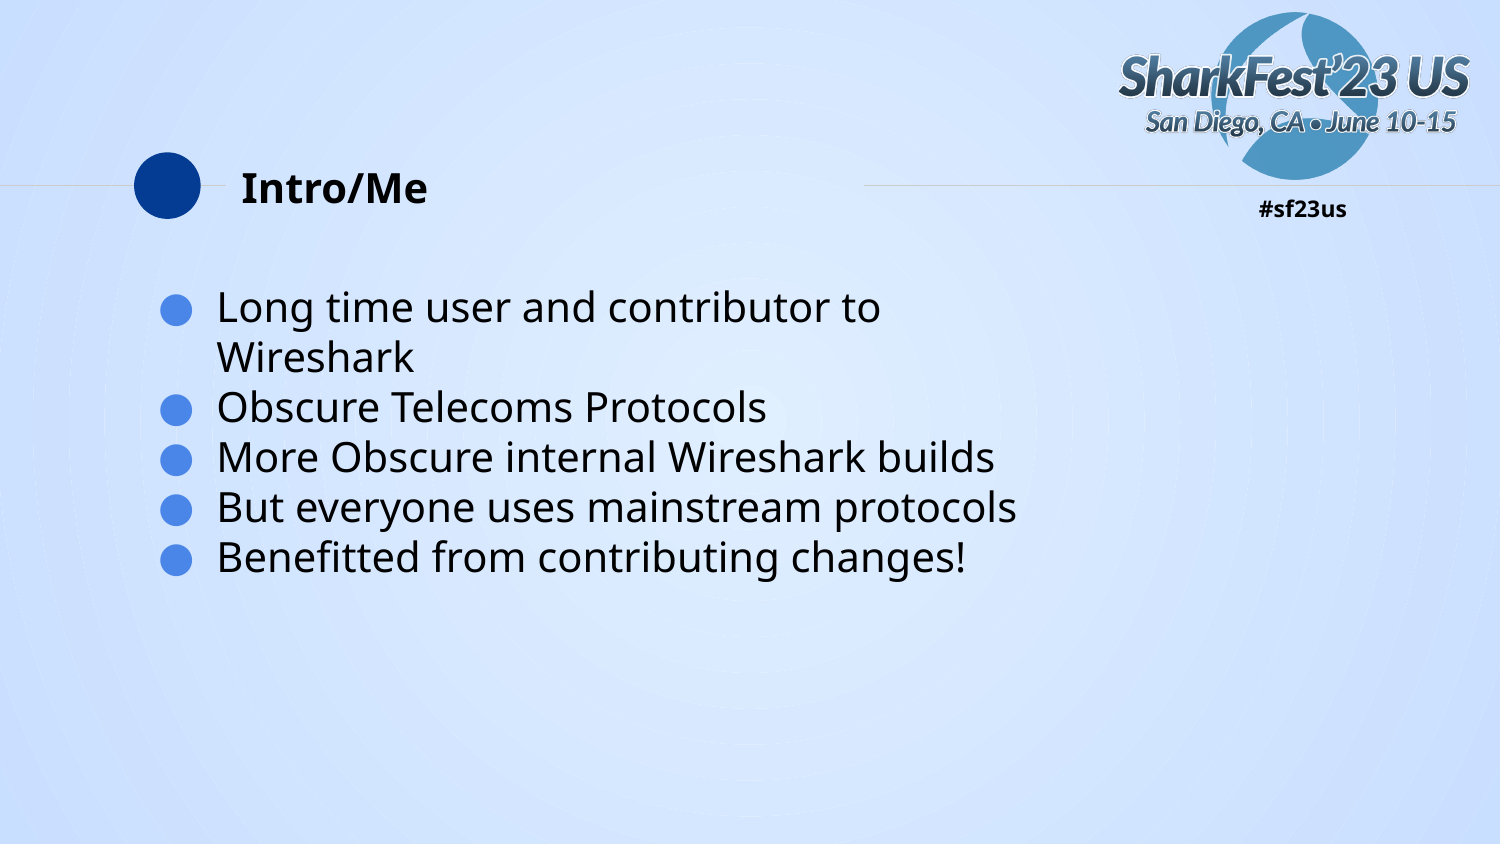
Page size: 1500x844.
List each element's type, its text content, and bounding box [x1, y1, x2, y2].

list Long time user and contributor to Wireshark Obscure Telecoms Protocols More Obscure internal Wireshark builds But everyone uses mainstream protocols Benefitted from contributing changes! [126, 265, 1071, 796]
picture [1119, 12, 1470, 180]
title Intro/Me [226, 151, 863, 223]
